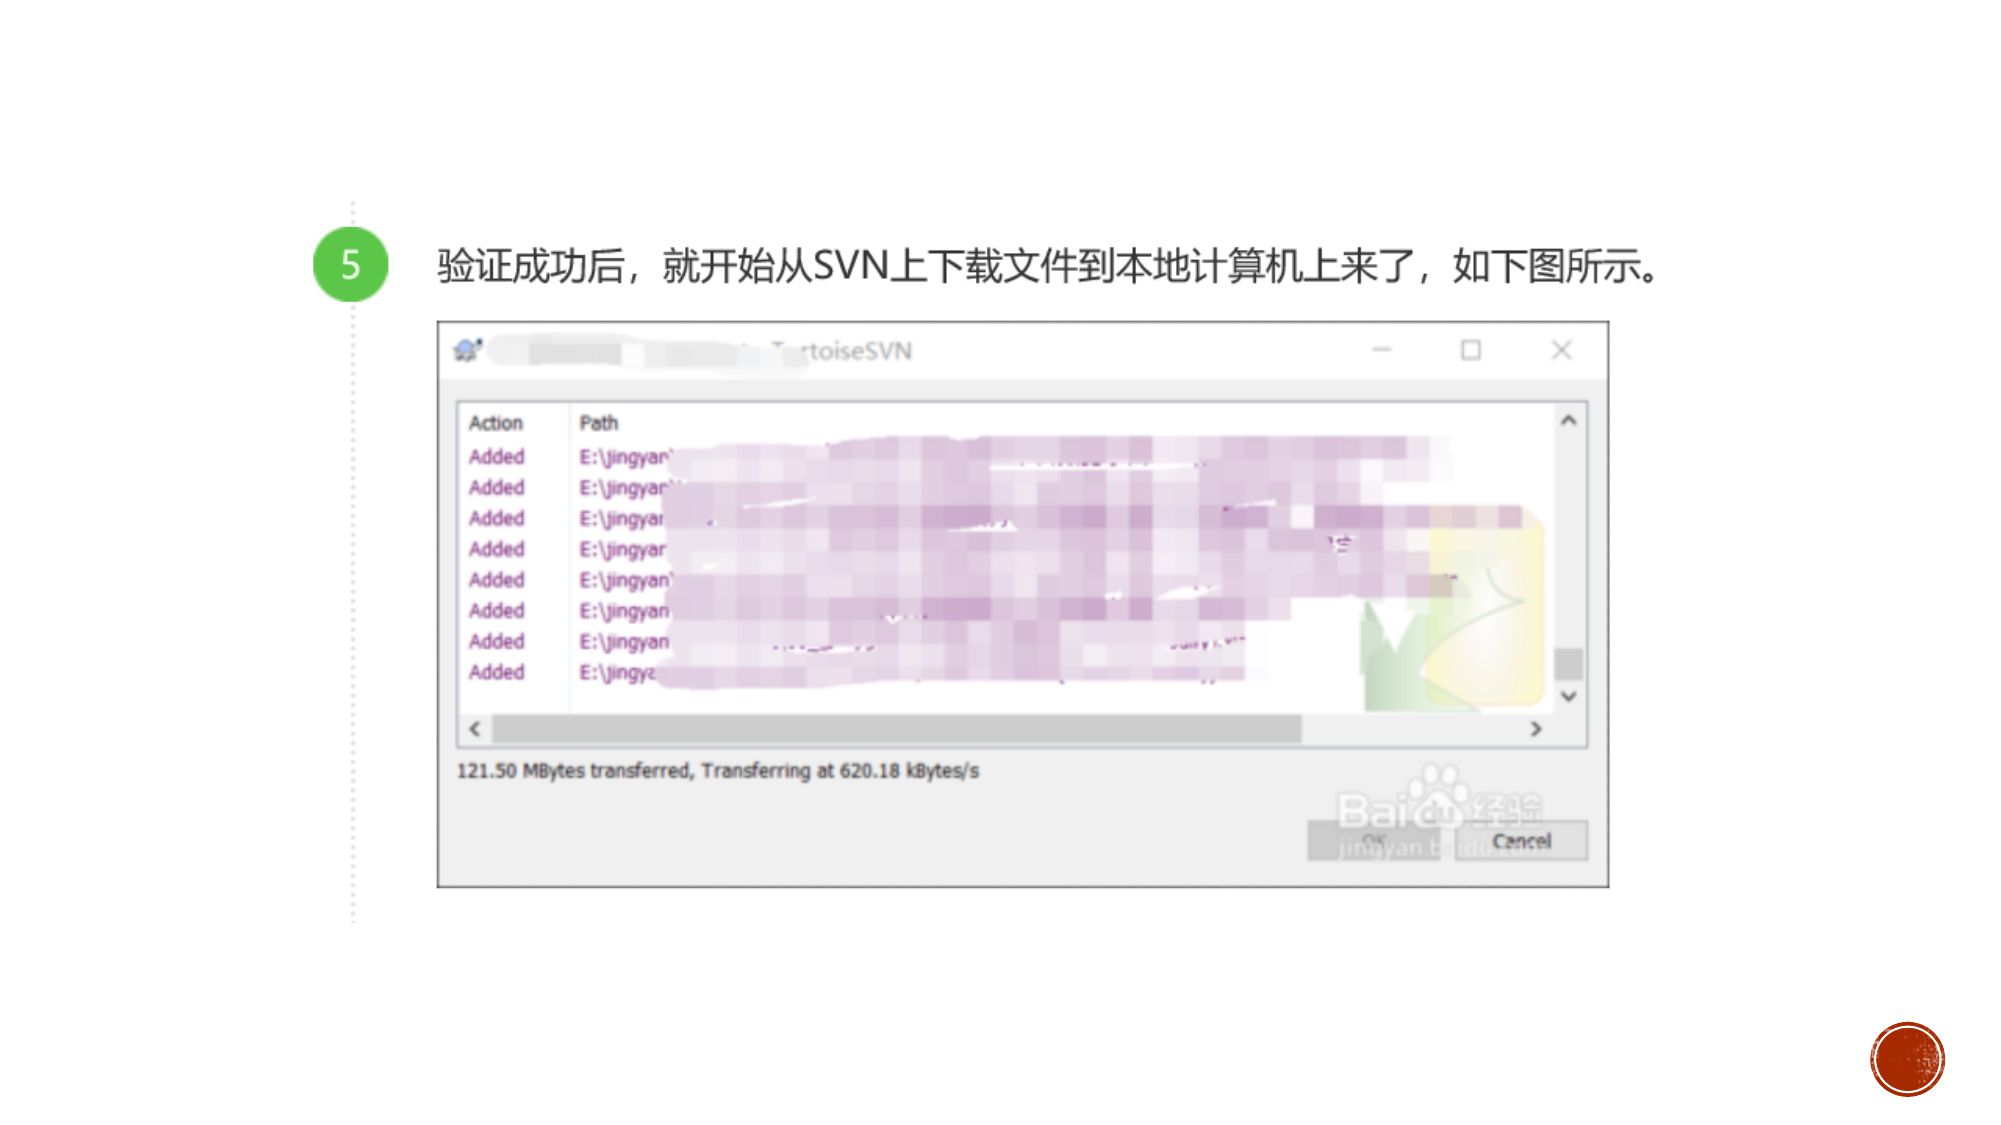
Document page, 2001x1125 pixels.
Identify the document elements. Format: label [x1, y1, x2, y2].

picture [301, 199, 1699, 926]
